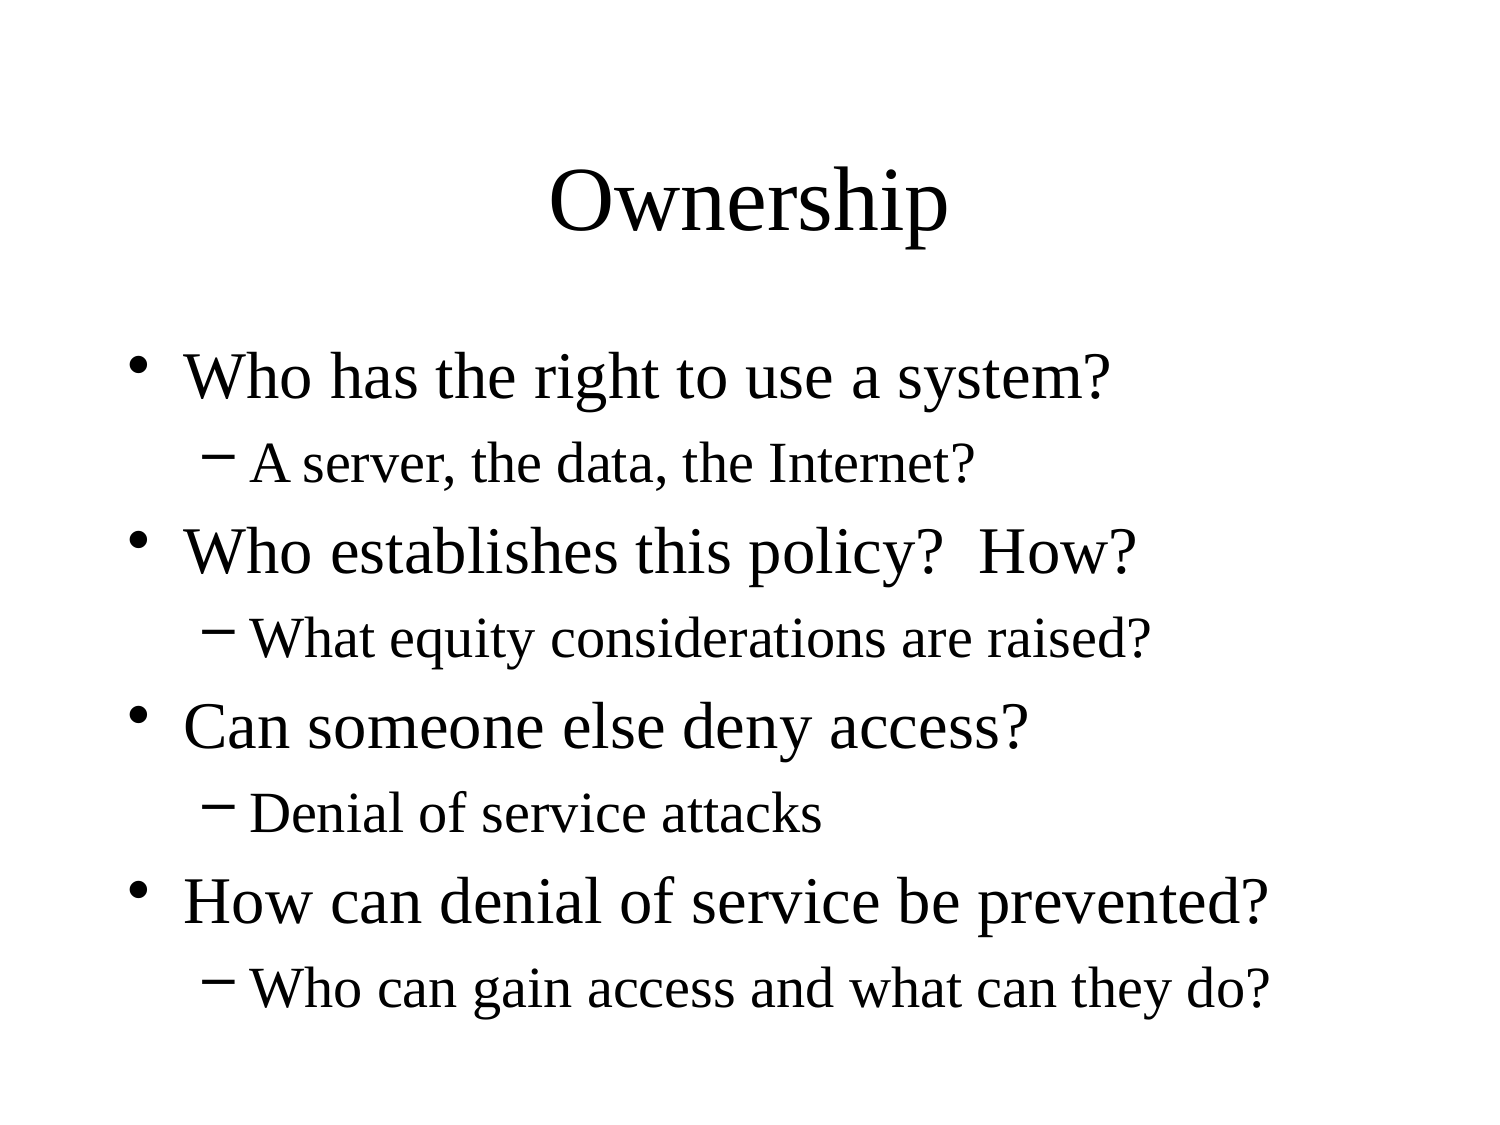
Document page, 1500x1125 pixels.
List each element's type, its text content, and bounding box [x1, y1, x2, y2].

list Who has the right to use a system? A server, the data, the Internet? Who establishes this policy? How? What equity considerations are raised? Can someone else deny access? Denial of service attacks How can denial of service be prevented? Who can gain access and what can they do? [112, 324, 1388, 1000]
title Ownership [112, 99, 1388, 288]
